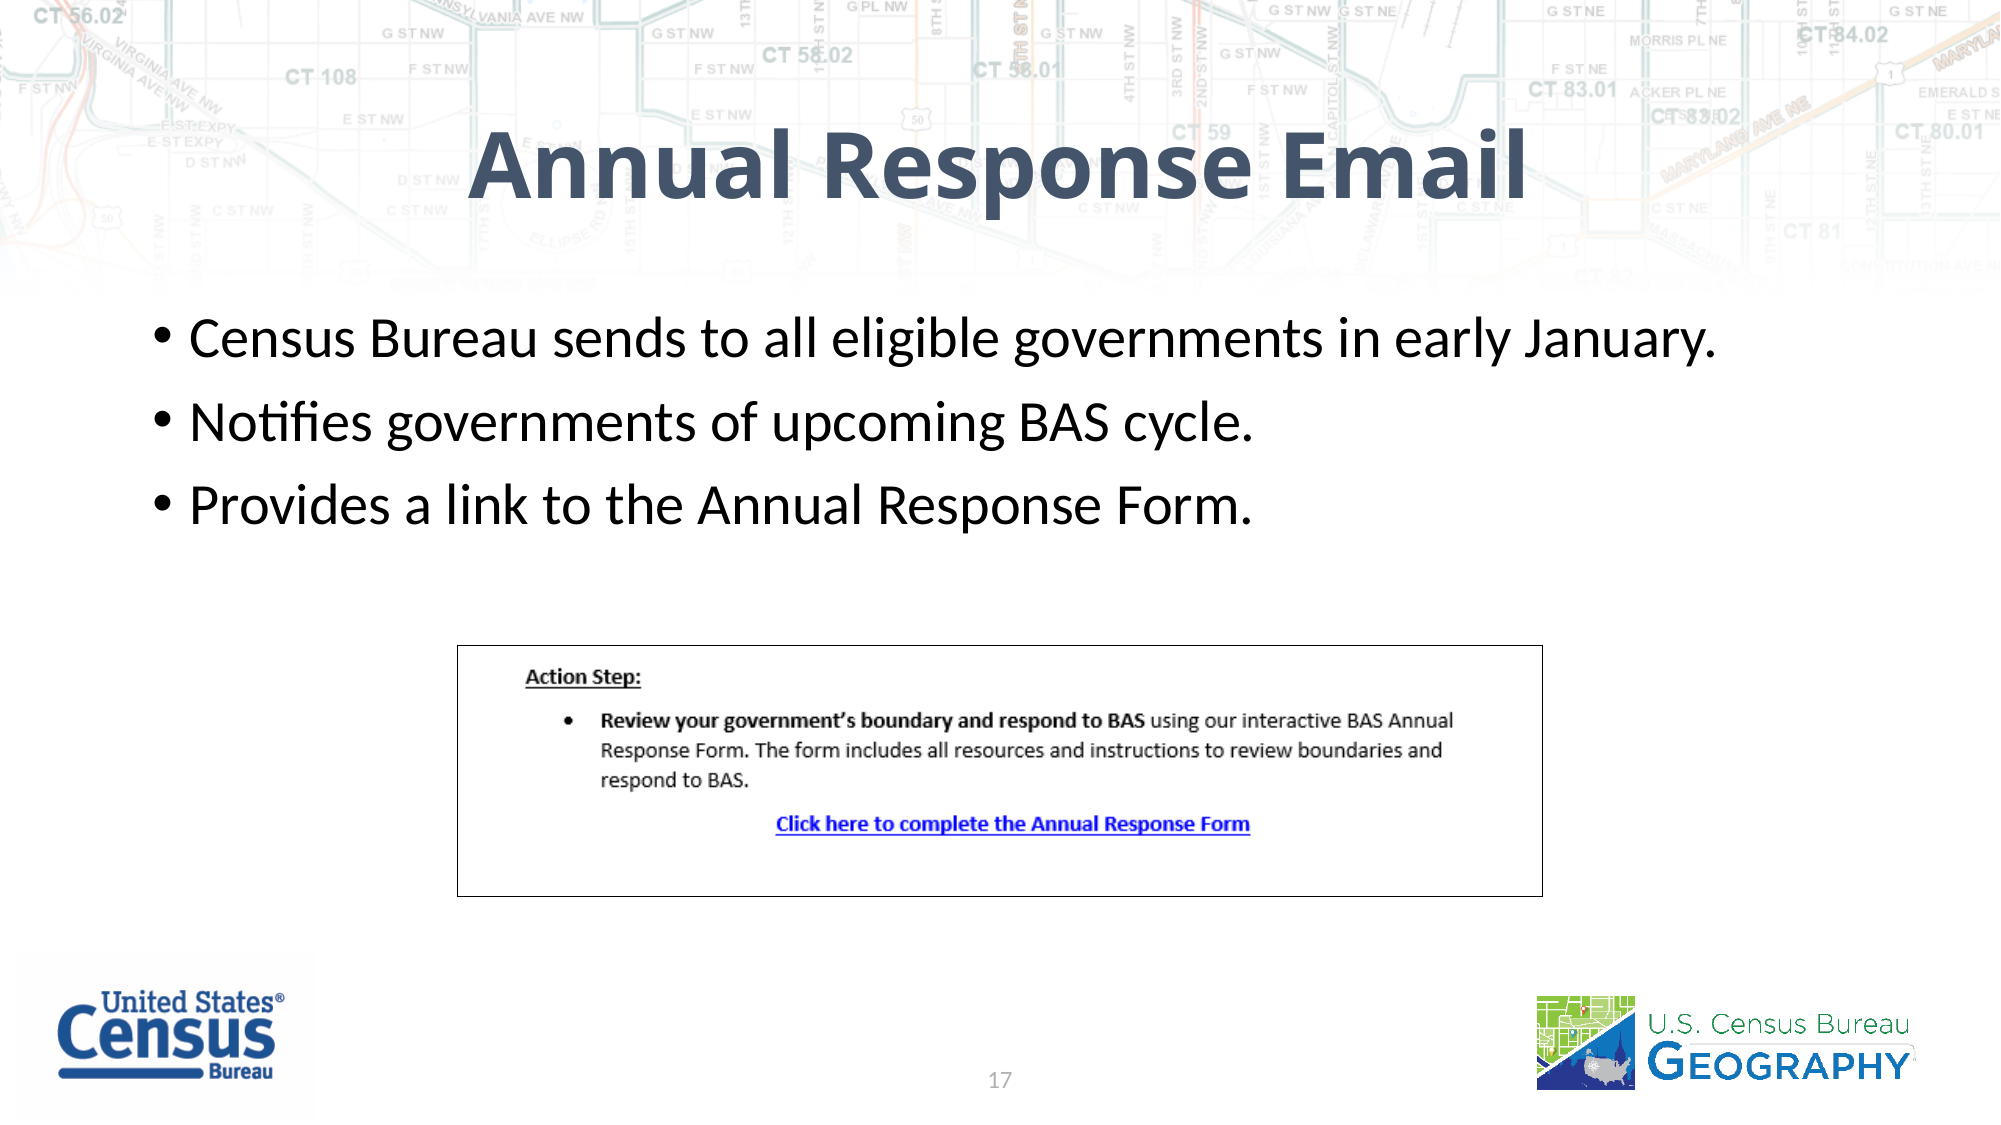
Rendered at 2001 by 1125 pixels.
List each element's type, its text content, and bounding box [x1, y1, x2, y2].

title Annual Response Email [137, 59, 1863, 278]
list Census Bureau sends to all eligible governments in early January. Notifies governments of upcoming BAS cycle. Provides a link to the Annual Response Form. [137, 299, 1863, 563]
picture [18, 950, 316, 1120]
picture [456, 645, 1543, 897]
slide_number 17 [957, 1060, 1043, 1098]
picture [1537, 992, 1916, 1094]
